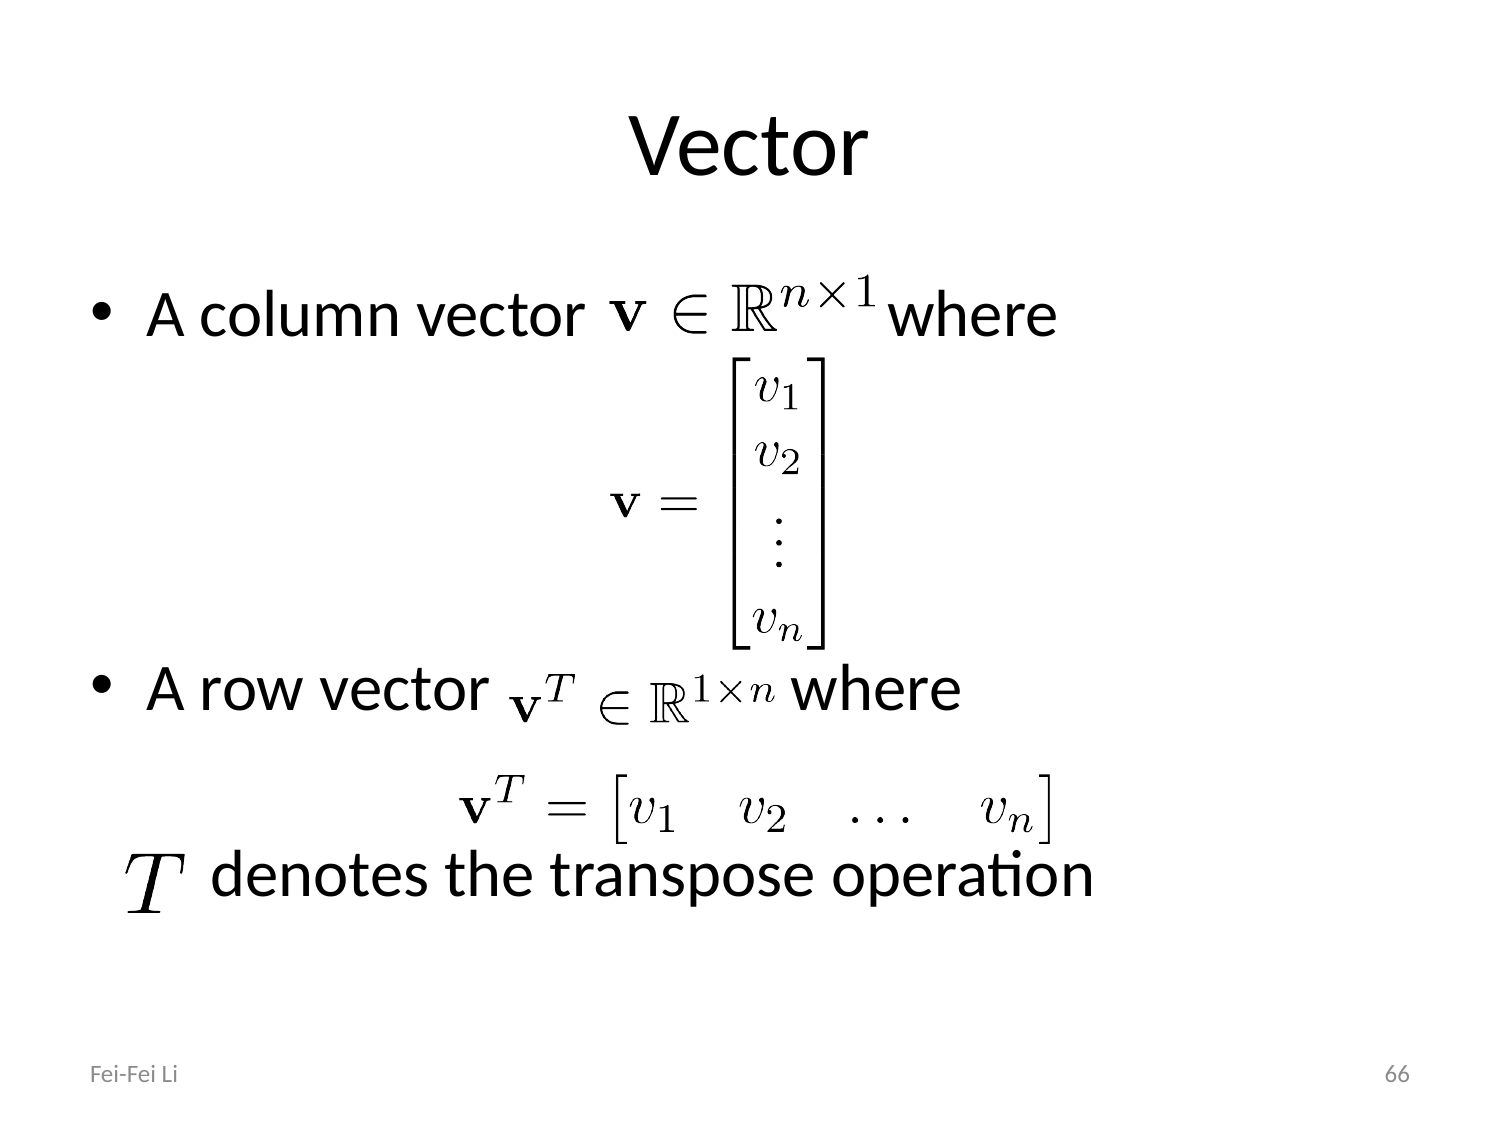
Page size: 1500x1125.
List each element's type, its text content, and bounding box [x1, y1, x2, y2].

picture [609, 357, 826, 651]
picture [608, 274, 876, 334]
picture [508, 674, 776, 726]
slide_number 66 [1074, 1042, 1425, 1103]
title Vector [75, 45, 1425, 233]
picture [459, 774, 1051, 844]
picture [124, 853, 185, 913]
slide_number Fei-Fei Li [75, 1042, 425, 1103]
list A column vector where A row vector where denotes the transpose operation [75, 262, 1425, 1005]
